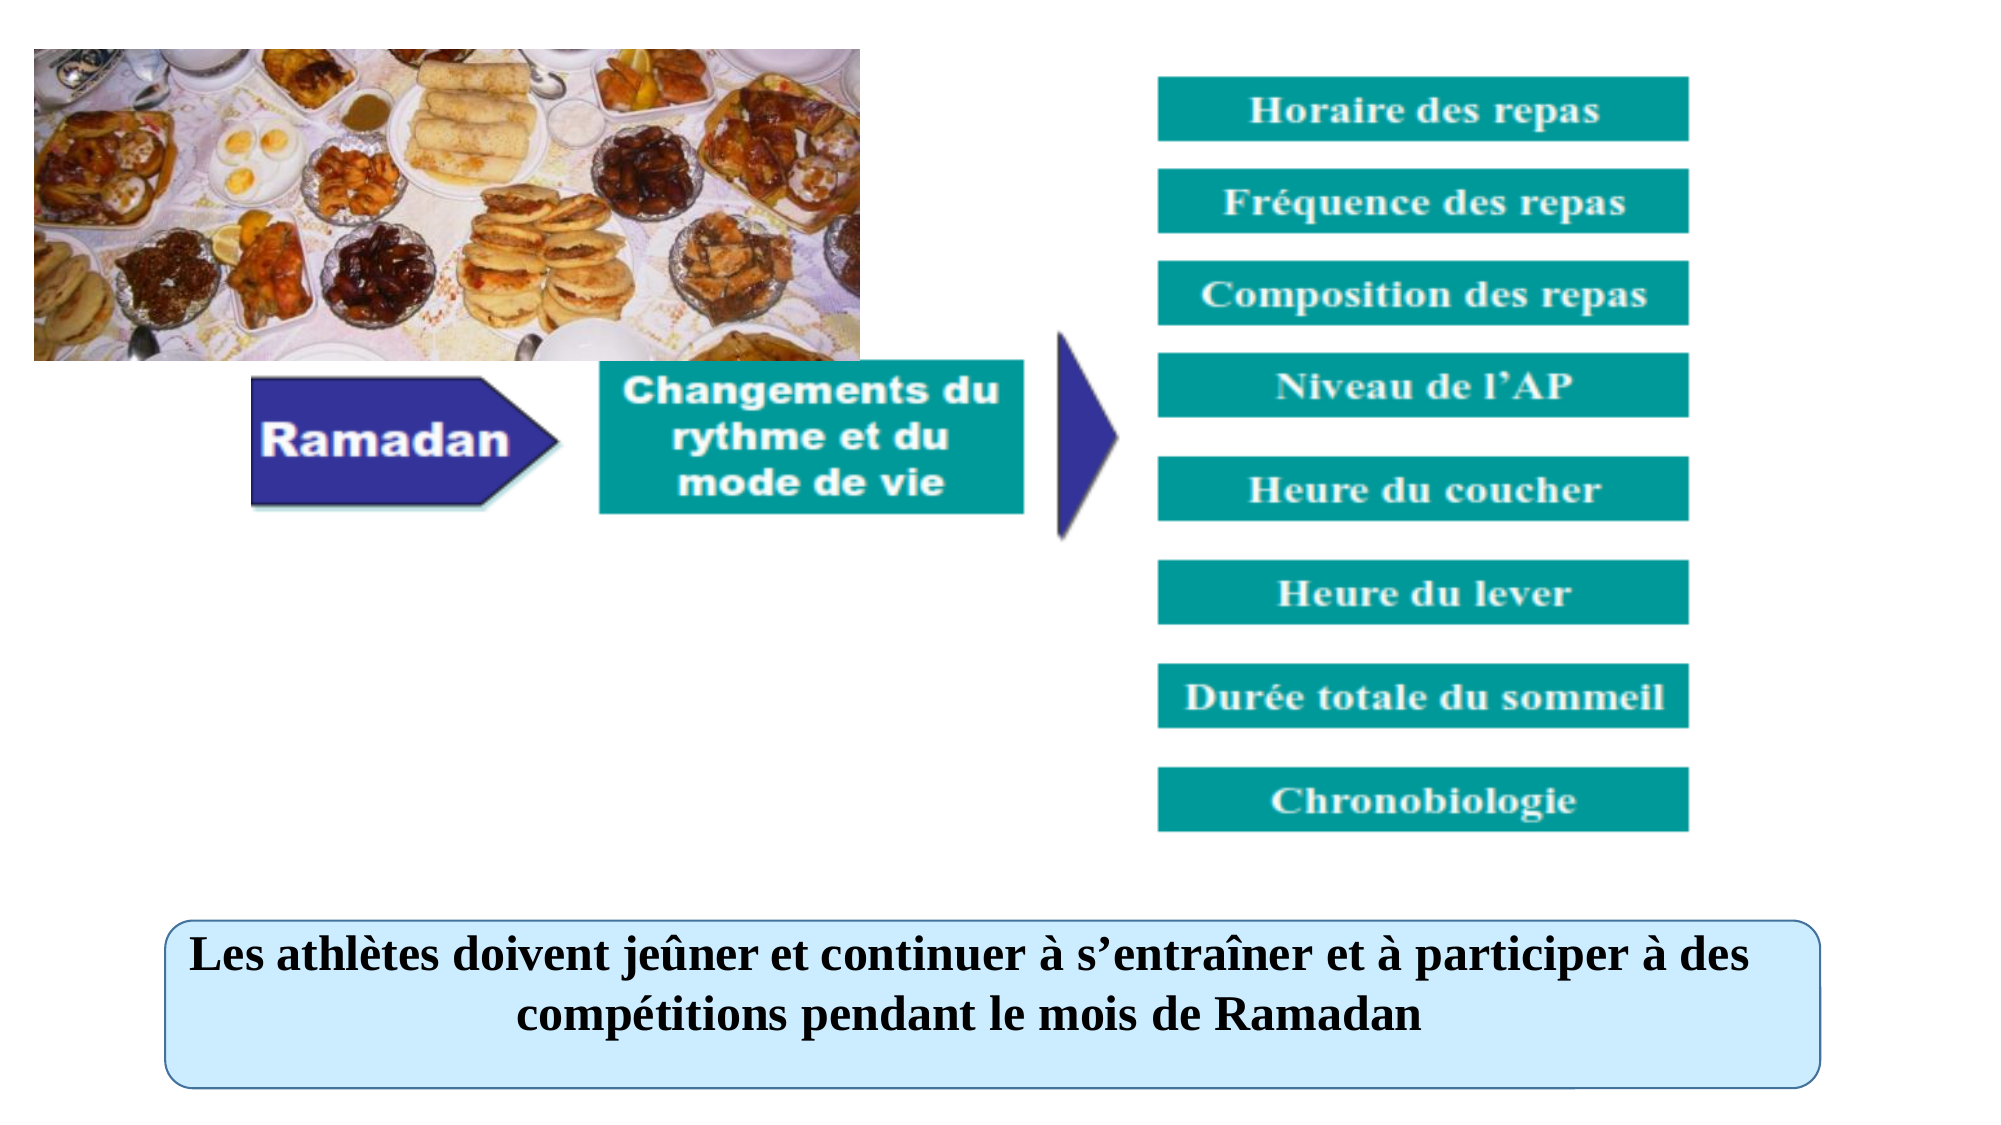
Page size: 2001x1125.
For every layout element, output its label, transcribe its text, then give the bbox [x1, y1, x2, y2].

picture [34, 49, 860, 361]
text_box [186, 52, 1821, 888]
text_box Les athlètes doivent jeûner et continuer à s’entraîner et à participer à des compétitions pendant le mois de Ramadan [34, 920, 1929, 1089]
